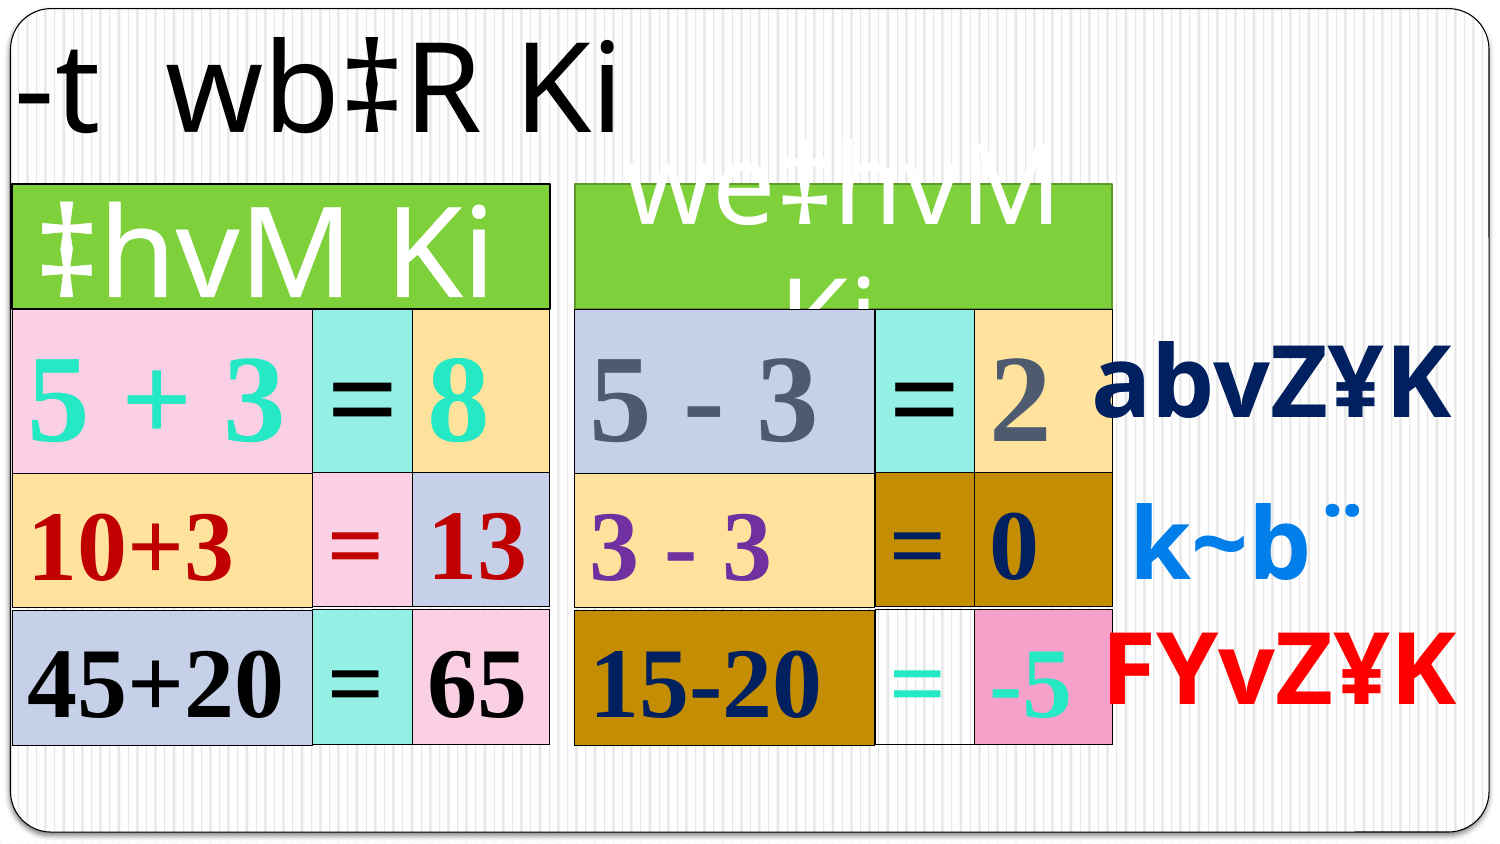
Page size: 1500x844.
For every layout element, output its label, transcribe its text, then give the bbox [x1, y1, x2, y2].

text_box = [312, 609, 412, 745]
text_box ‡hvM Ki [11, 183, 551, 310]
text_box 2 [974, 309, 1113, 472]
text_box 8 [412, 309, 550, 472]
text_box 3 - 3 [574, 473, 875, 608]
text_box = [312, 472, 412, 607]
text_box -5 [974, 609, 1113, 745]
text_box -t wb‡R Ki t- [0, 0, 675, 315]
text_box 15-20 [574, 610, 875, 746]
text_box 65 [412, 609, 550, 745]
text_box FYvZ¥K [1086, 596, 1473, 732]
text_box = [875, 309, 974, 472]
text_box 0 [974, 472, 1113, 607]
text_box we‡hvM Ki [574, 183, 1113, 309]
text_box 5 + 3 [12, 309, 312, 473]
text_box k~b¨ [1114, 471, 1388, 596]
text_box 10+3 [12, 473, 313, 608]
text_box = [312, 309, 412, 472]
text_box abvZ¥K [1076, 310, 1467, 446]
text_box 5 - 3 [574, 309, 875, 473]
text_box 13 [412, 472, 550, 607]
text_box = [875, 472, 974, 607]
text_box 45+20 [12, 610, 313, 746]
text_box = [875, 609, 974, 745]
